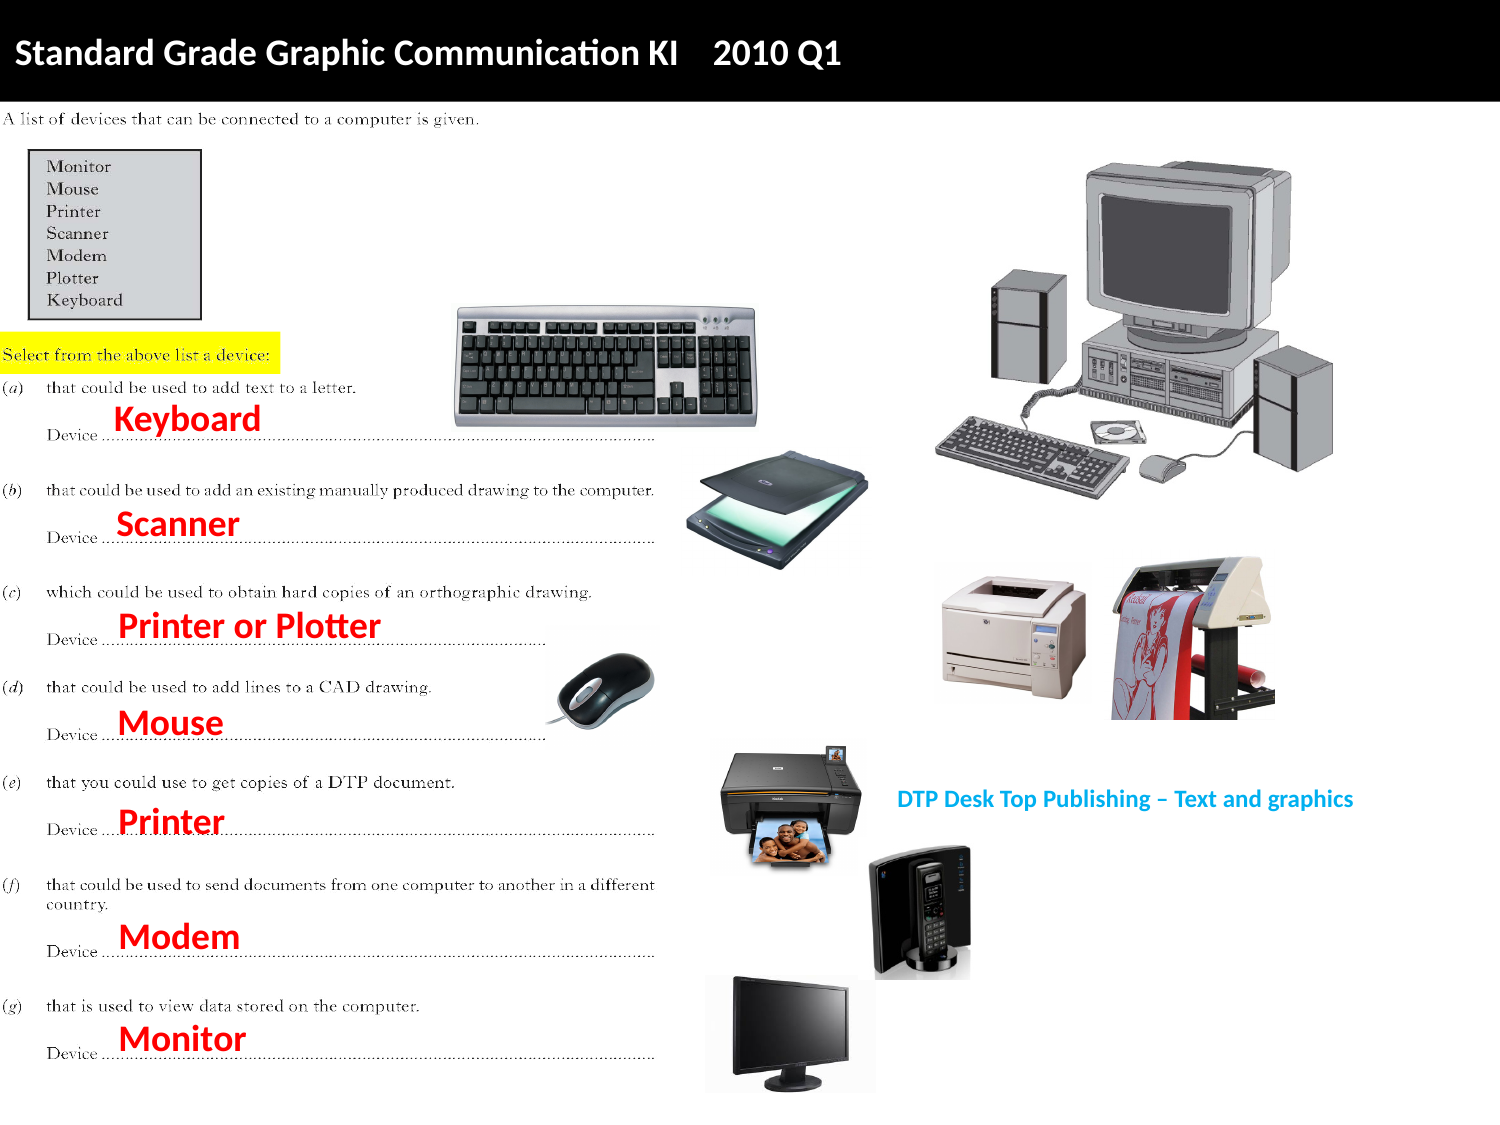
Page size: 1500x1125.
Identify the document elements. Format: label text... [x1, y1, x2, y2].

picture [925, 146, 1341, 517]
picture [0, 102, 759, 1085]
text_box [934, 549, 1275, 720]
text_box DTP Desk Top Publishing – Text and graphics [882, 775, 1500, 820]
picture [681, 447, 873, 576]
text_box Standard Grade Graphic Communication KI 2010 Q1 [0, 0, 1500, 104]
picture [704, 737, 981, 1093]
